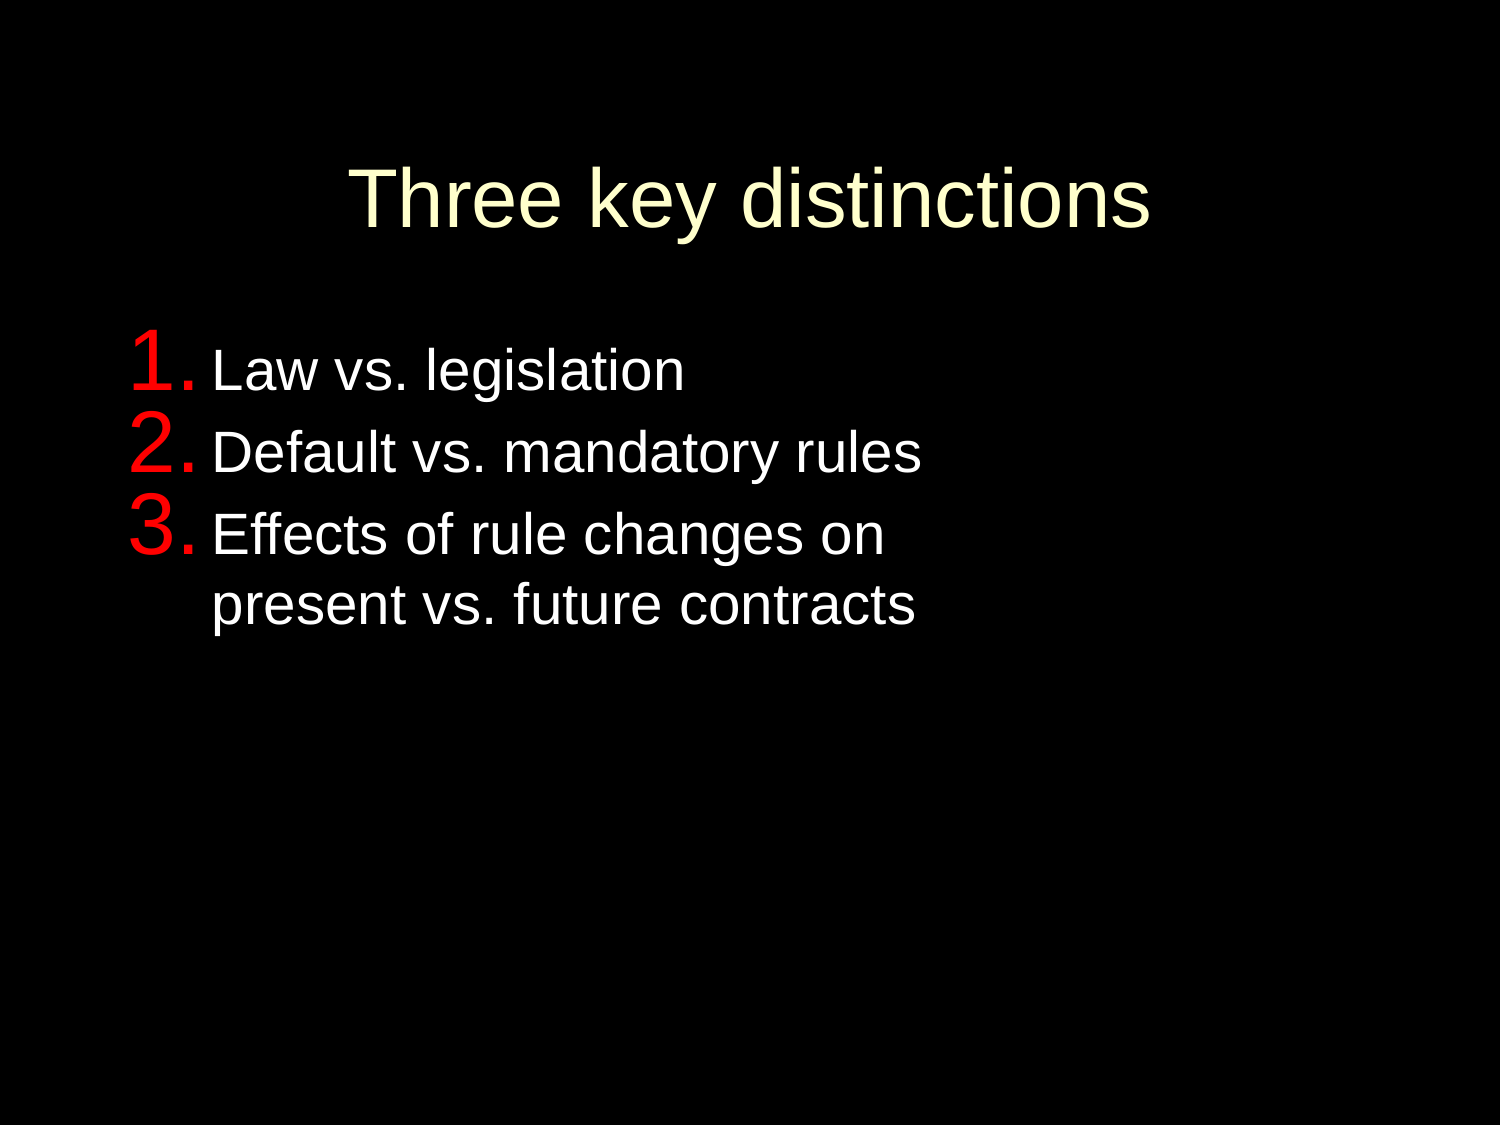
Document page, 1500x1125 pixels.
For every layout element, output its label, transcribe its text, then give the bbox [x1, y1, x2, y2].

list Law vs. legislation Default vs. mandatory rules Effects of rule changes on present vs. future contracts [112, 324, 1388, 1001]
title Three key distinctions [112, 99, 1388, 288]
